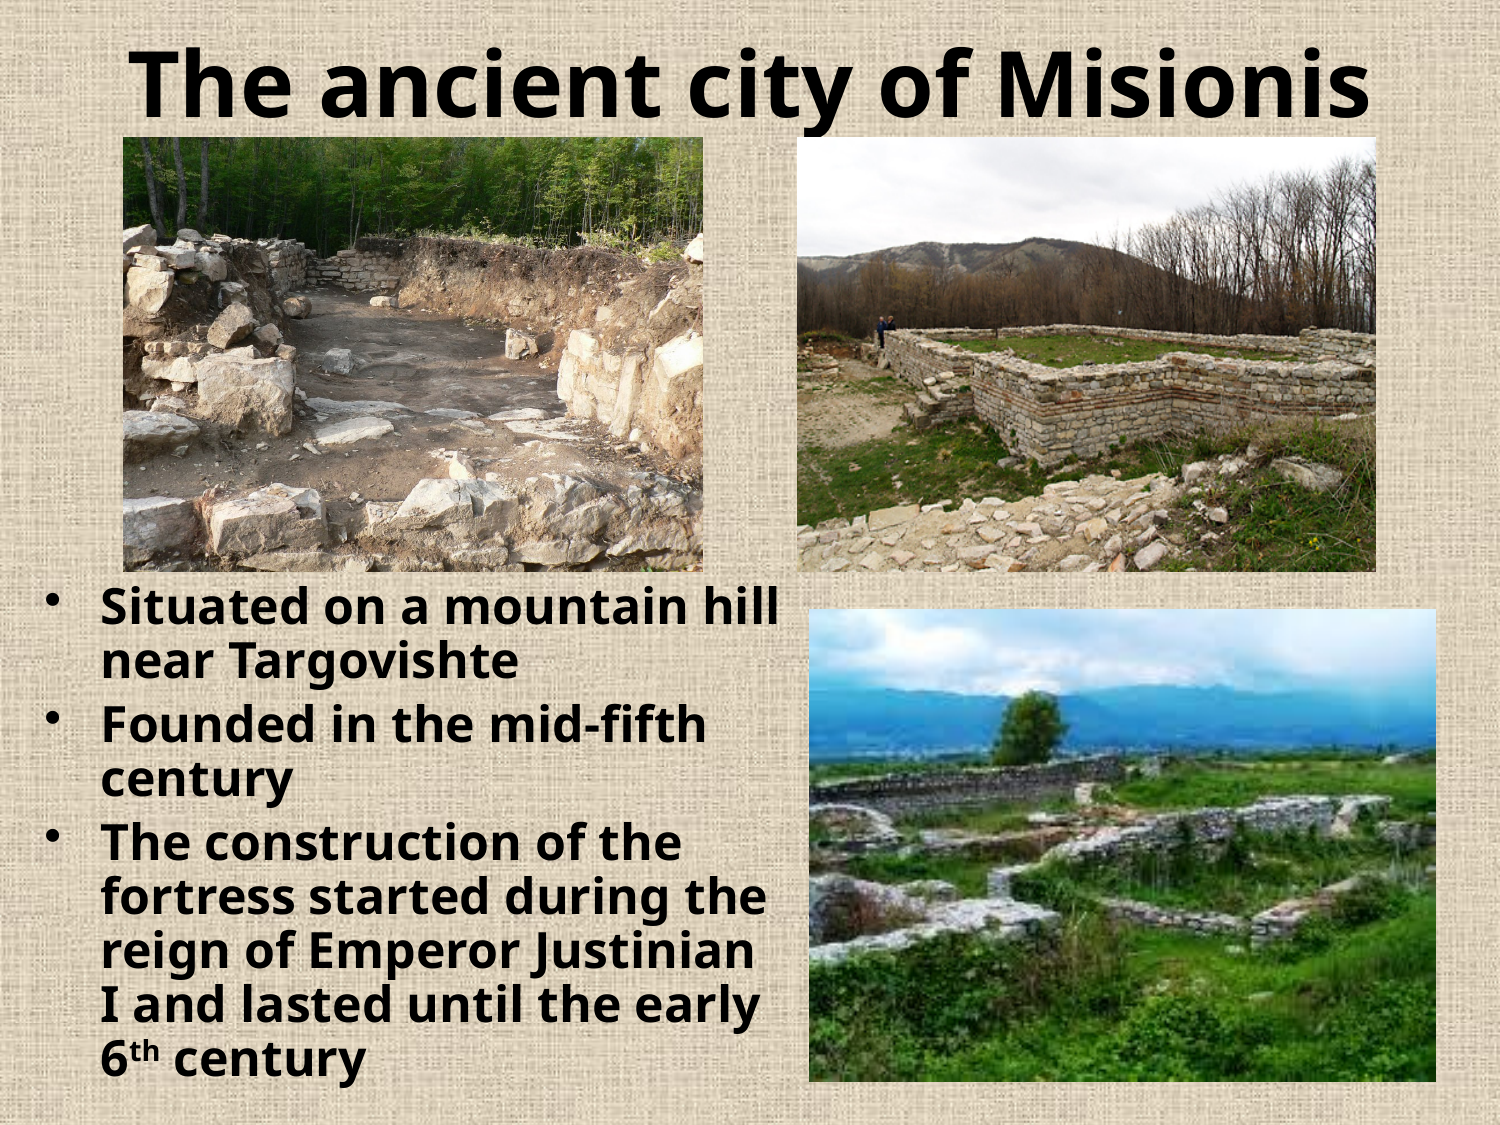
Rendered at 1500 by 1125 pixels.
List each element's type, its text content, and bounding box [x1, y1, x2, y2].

list Situated on a mountain hill near Targovishte Founded in the mid-fifth century The construction of the fortress started during the reign of Emperor Justinian I and lasted until the early 6th century [29, 573, 798, 1125]
picture [0, 0, 1500, 1125]
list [123, 136, 704, 572]
title The ancient city of Misionis [74, 0, 1426, 162]
